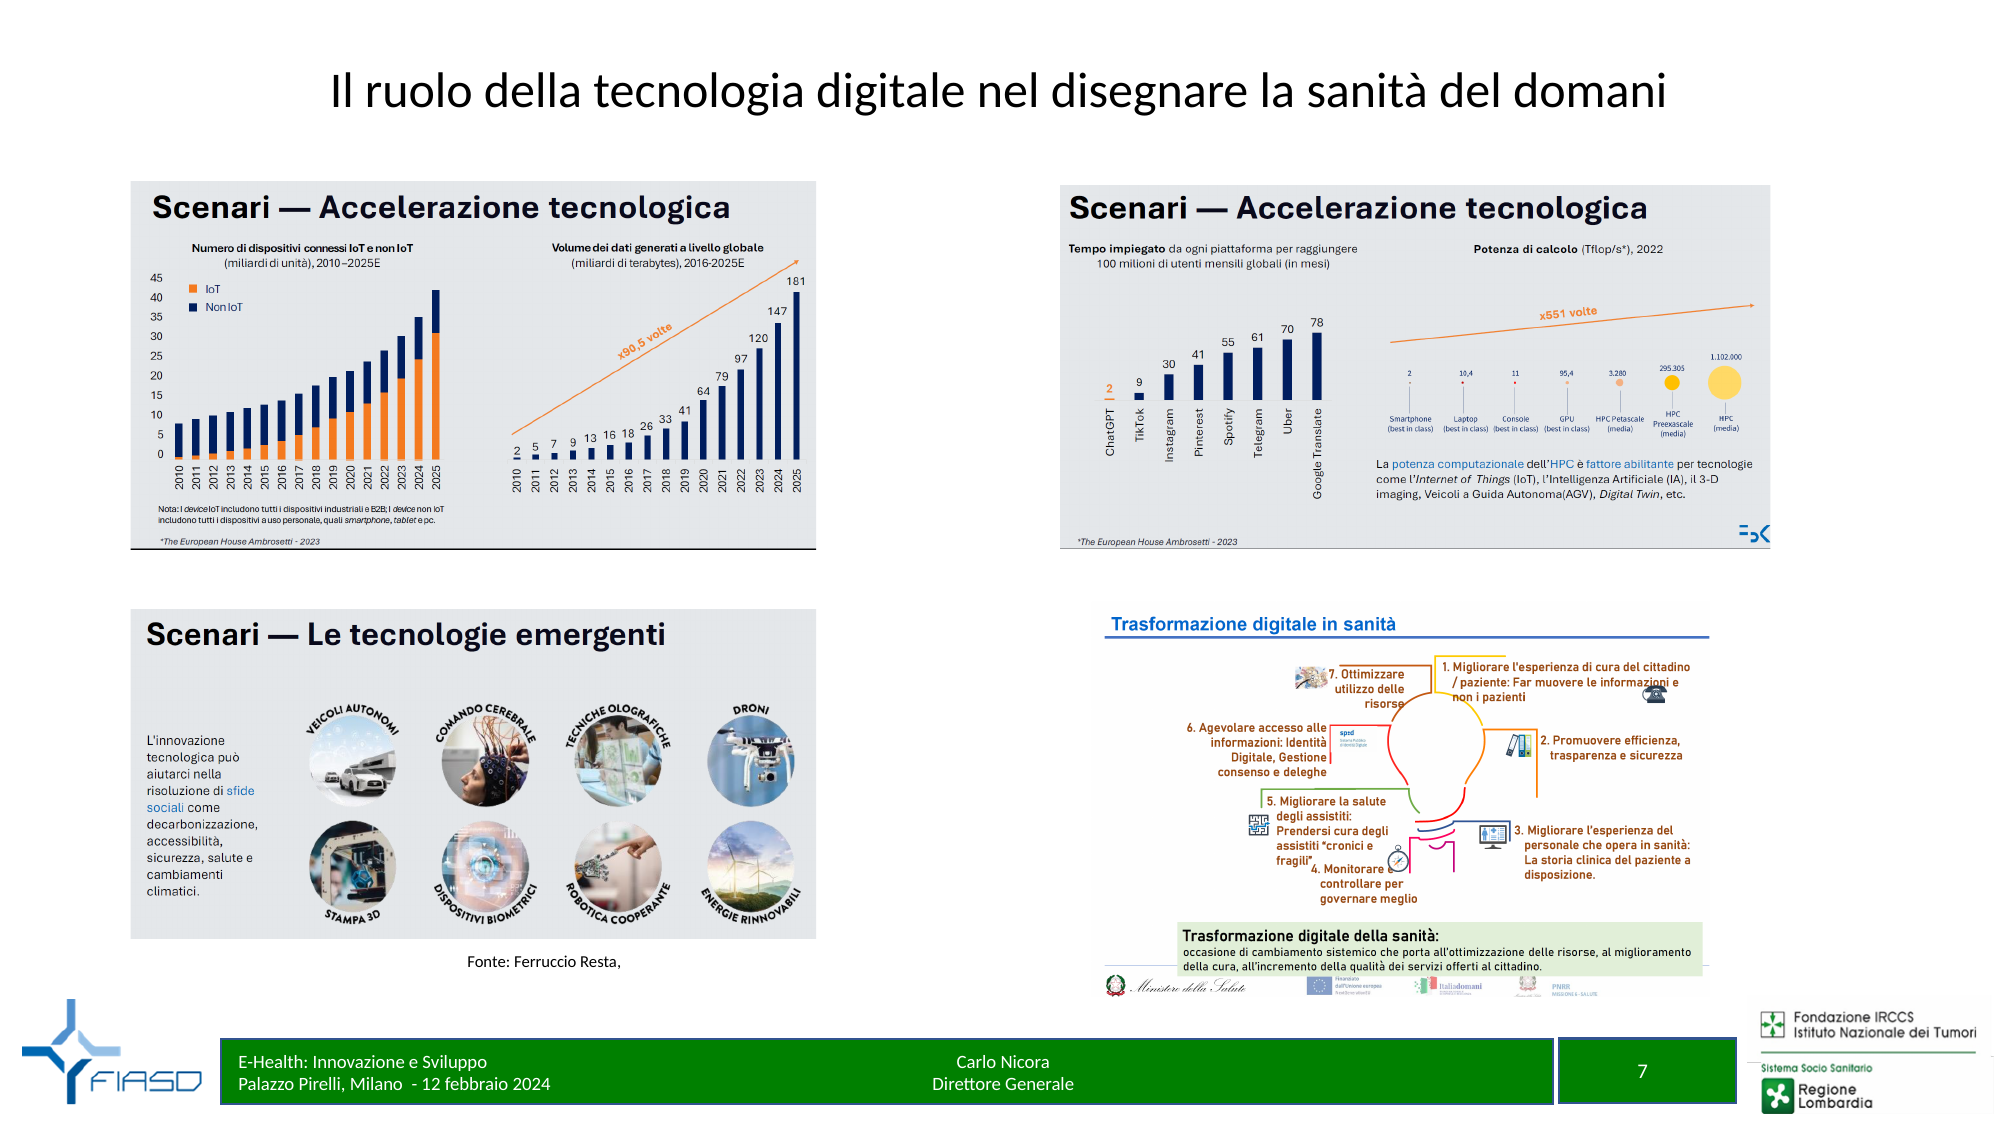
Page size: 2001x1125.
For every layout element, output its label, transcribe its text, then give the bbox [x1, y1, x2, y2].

picture [22, 999, 206, 1108]
text_box 7 [1613, 1049, 1671, 1093]
text_box Il ruolo della tecnologia digitale nel disegnare la sanità del domani [167, 54, 1827, 118]
text_box Fonte: Ferruccio Resta, [452, 943, 641, 979]
picture [1060, 184, 1771, 549]
picture [1090, 601, 1710, 997]
text_box Carlo Nicora Direttore Generale [917, 1041, 1089, 1102]
picture [130, 180, 817, 551]
picture [1747, 995, 1996, 1114]
text_box E-Health: Innovazione e Sviluppo Palazzo Pirelli, Milano - 12 febbraio 2024 [223, 1041, 566, 1102]
picture [130, 609, 817, 939]
